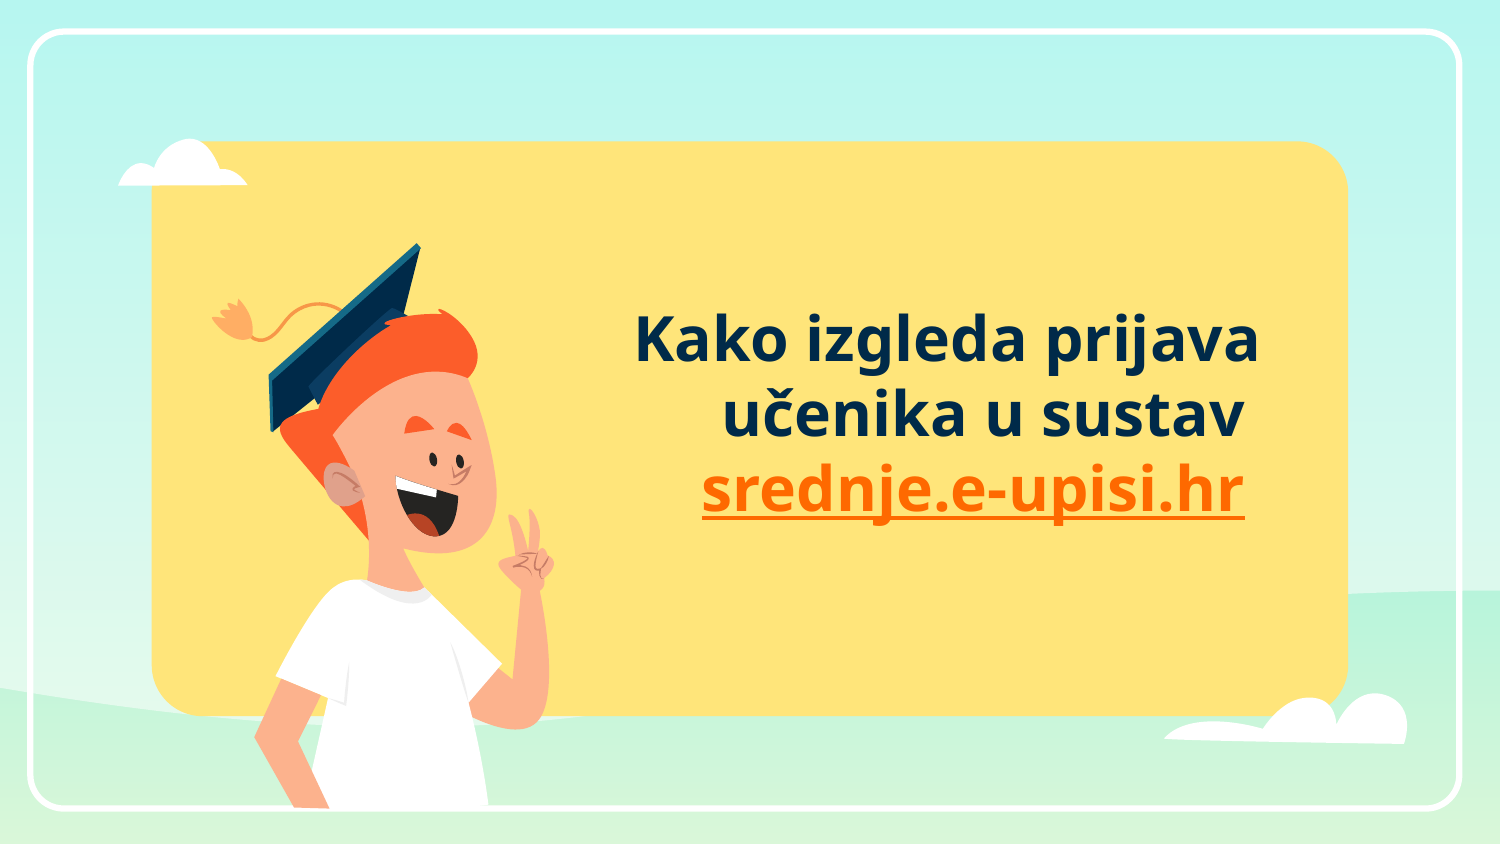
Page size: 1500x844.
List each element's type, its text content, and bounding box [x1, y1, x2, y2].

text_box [204, 242, 598, 833]
title Kako izgleda prijava učenika u sustav srednje.e-upisi.hr [601, 279, 1277, 549]
